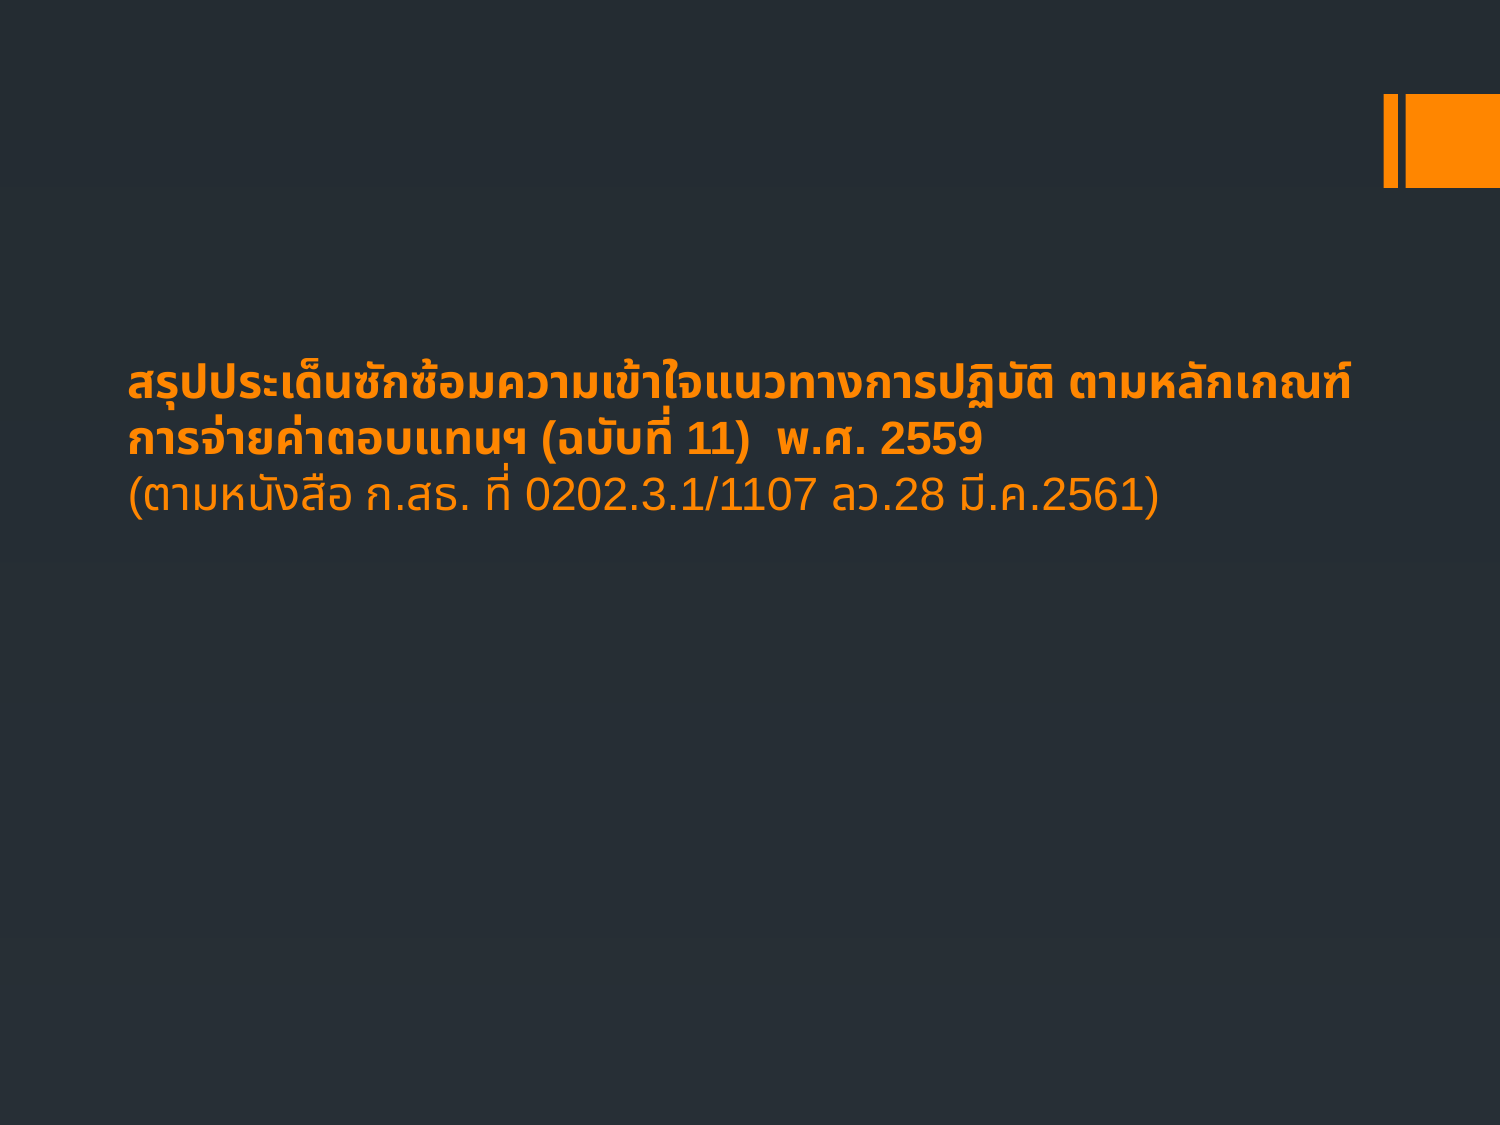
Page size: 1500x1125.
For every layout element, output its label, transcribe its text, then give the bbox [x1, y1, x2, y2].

title สรุปประเด็นซักซ้อมความเข้าใจแนวทางการปฏิบัติ ตามหลักเกณฑ์ การจ่ายค่าตอบแทนฯ (ฉบับที่ 11) พ.ศ. 2559 (ตามหนังสือ ก.สธ. ที่ 0202.3.1/1107 ลว.28 มี.ค.2561) [112, 290, 1388, 527]
